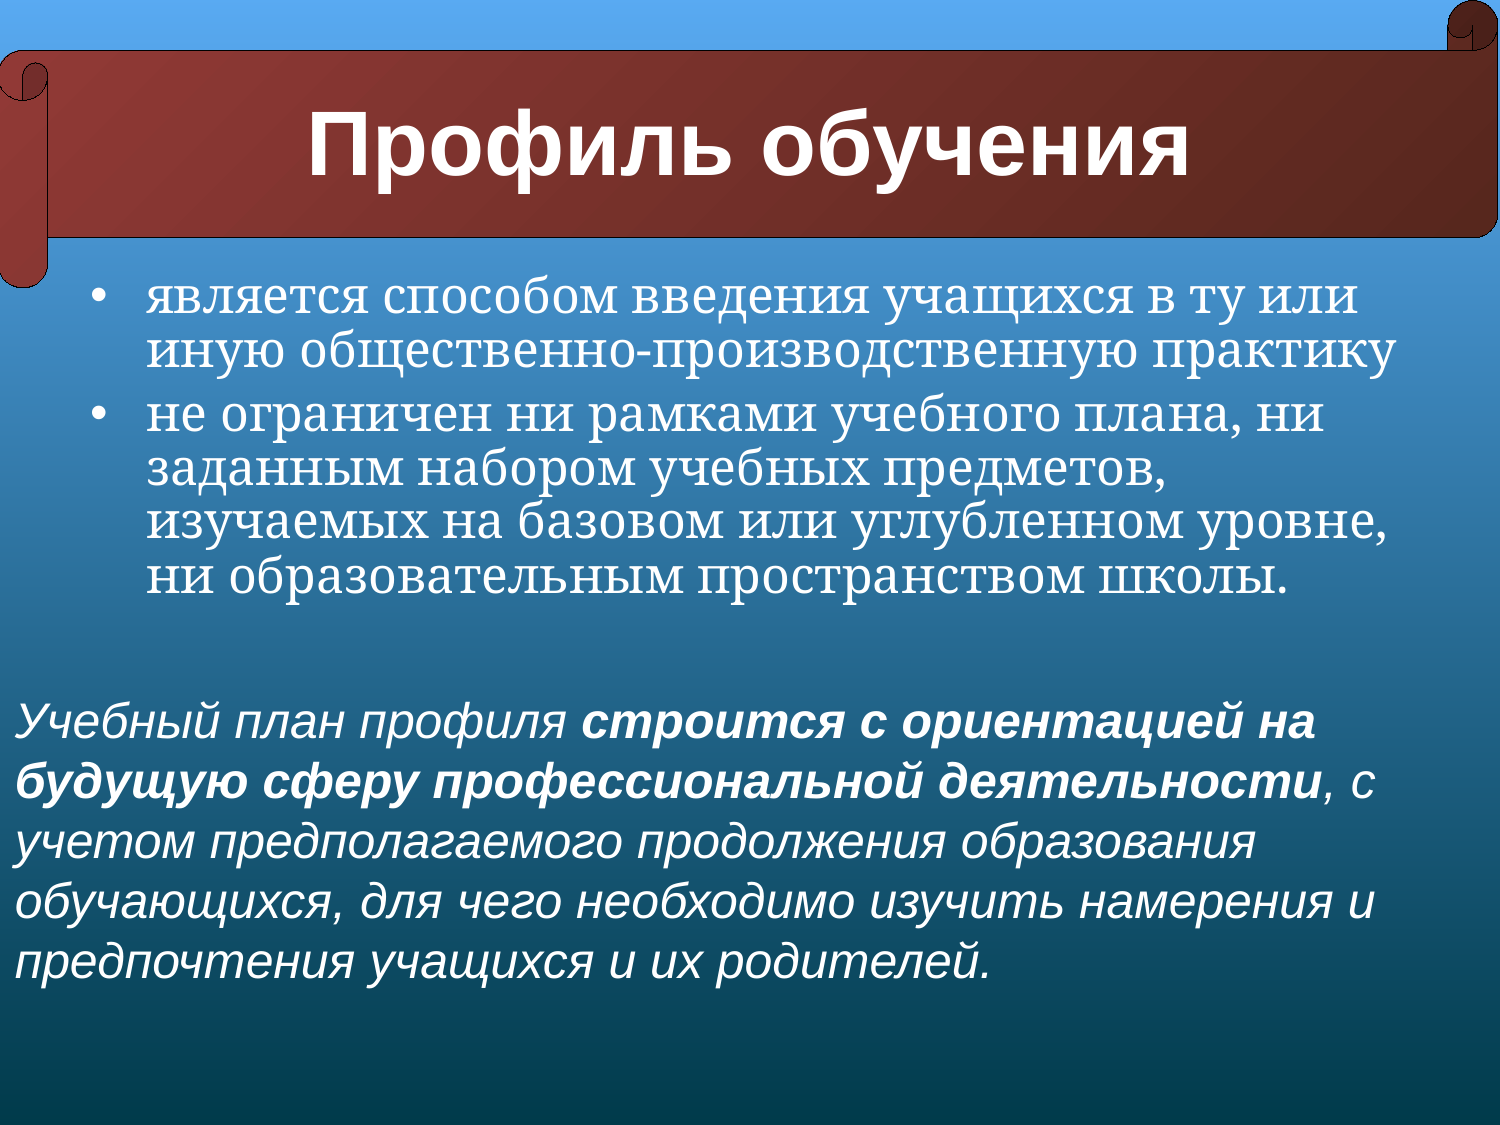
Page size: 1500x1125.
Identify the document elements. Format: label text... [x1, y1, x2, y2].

text_box Учебный план профиля строится с ориентацией на будущую сферу профессиональной деятельности, с учетом предполагаемого продолжения образования обучающихся, для чего необходимо изучить намерения и предпочтения учащихся и их родителей. [0, 680, 1500, 996]
list является способом введения учащихся в ту или иную общественно-производственную практику не ограничен ни рамками учебного плана, ни заданным набором учебных предметов, изучаемых на базовом или углубленном уровне, ни образовательным пространством школы. [74, 262, 1426, 634]
text_box [0, 0, 1500, 290]
title Профиль обучения [74, 44, 1426, 233]
